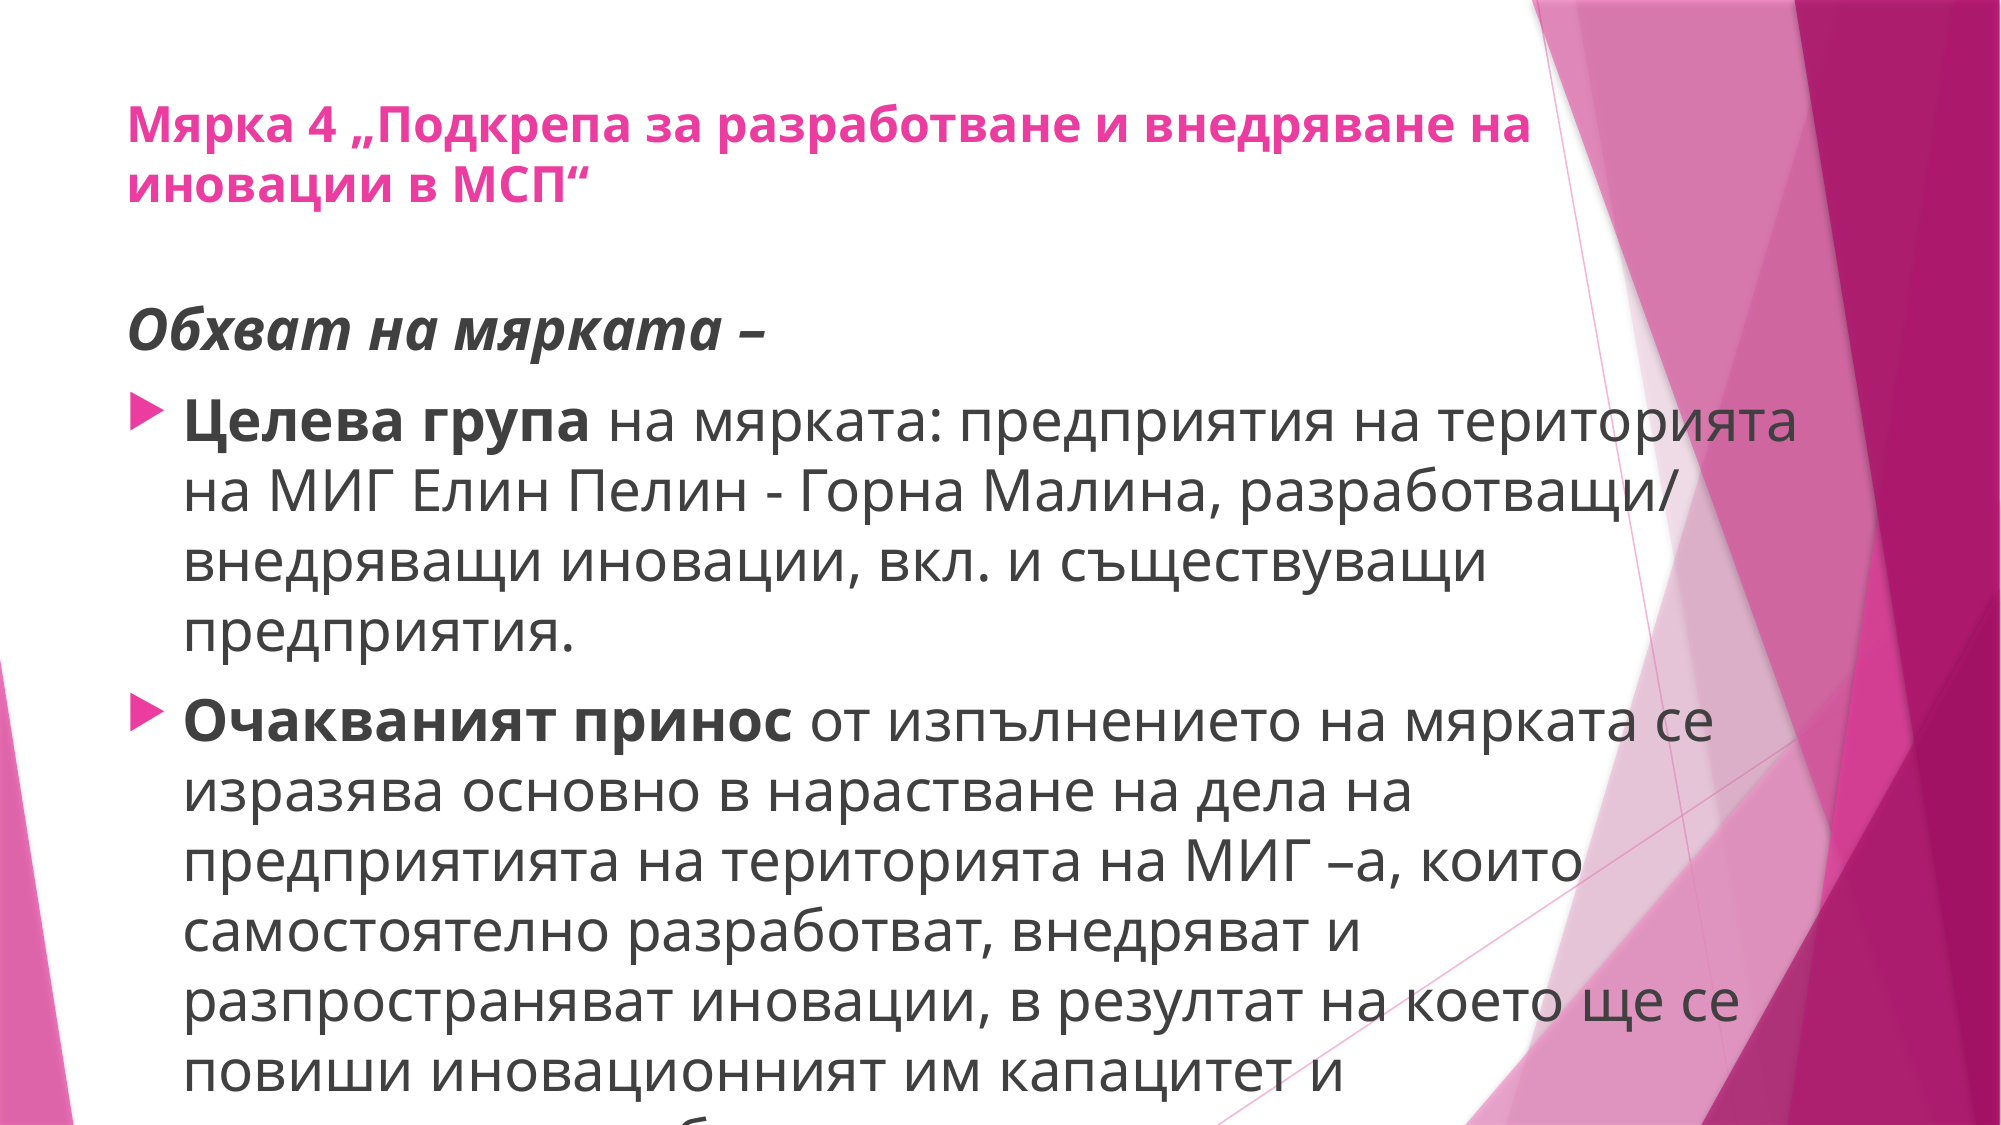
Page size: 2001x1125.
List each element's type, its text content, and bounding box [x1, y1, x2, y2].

list Обхват на мярката – Целева група на мярката: предприятия на територията на МИГ Елин Пелин - Горна Малина, разработващи/ внедряващи иновации, вкл. и съществуващи предприятия. Очакваният принос от изпълнението на мярката се изразява основно в нарастване на дела на предприятията на територията на МИГ –а, които самостоятелно разработват, внедряват и разпространяват иновации, в резултат на което ще се повиши иновационният им капацитет и конкурентоспособност. [111, 284, 1843, 1106]
title Мярка 4 „Подкрепа за разработване и внедряване на иновации в МСП“ [111, 85, 1685, 284]
